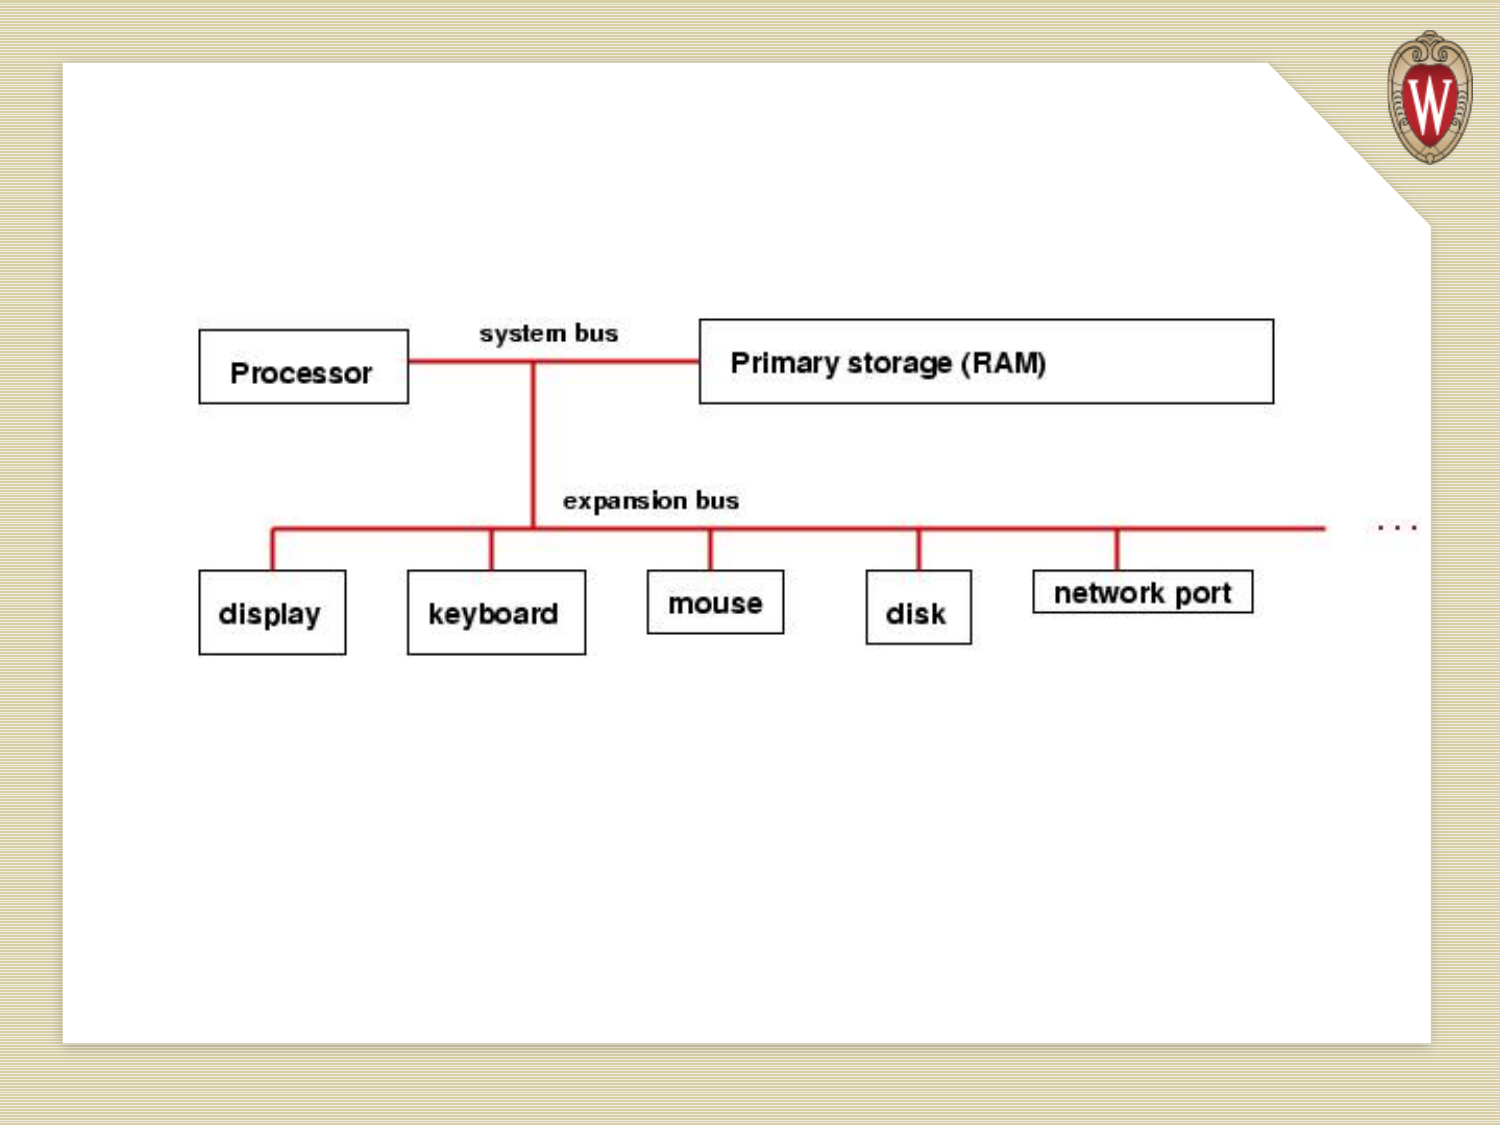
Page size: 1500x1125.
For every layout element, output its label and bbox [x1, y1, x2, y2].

picture [197, 317, 1421, 658]
